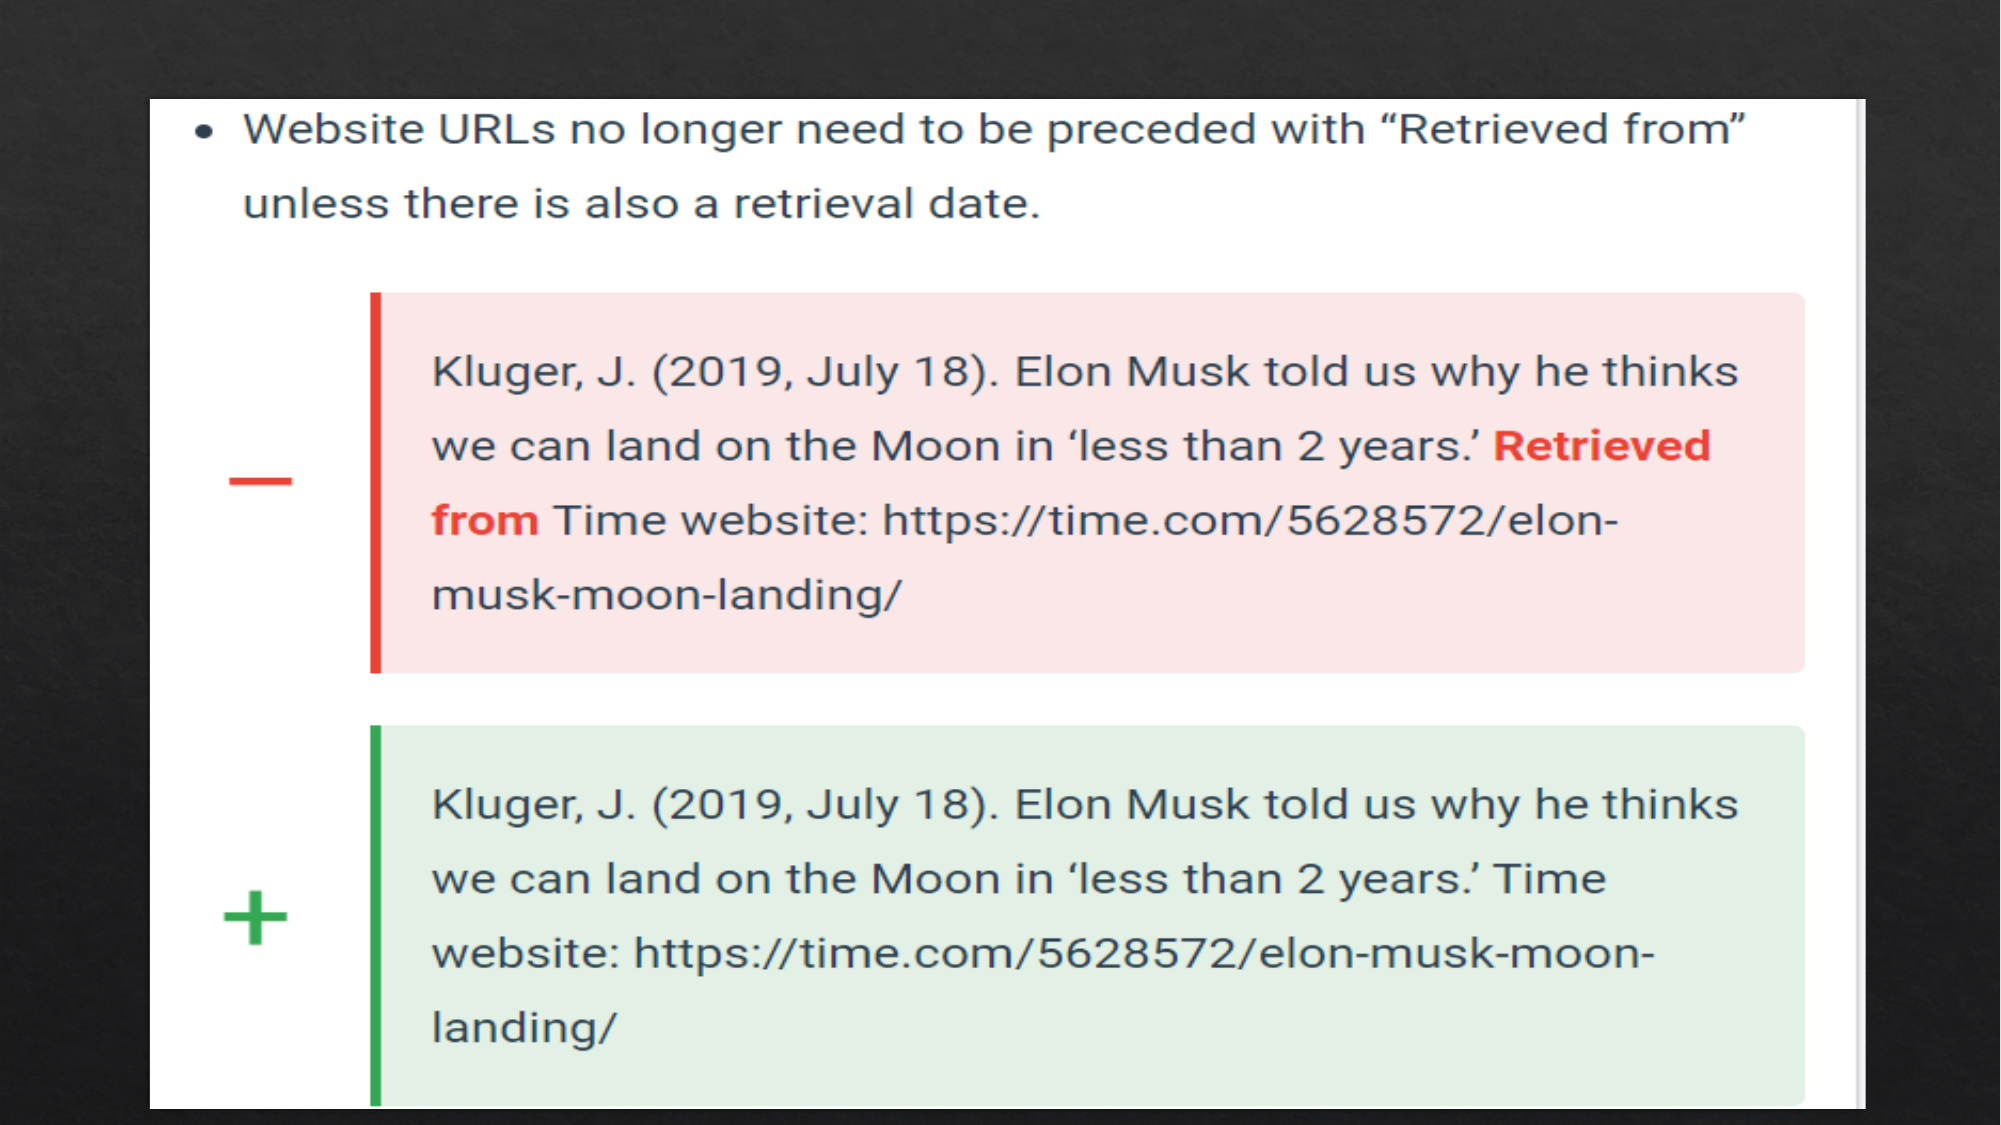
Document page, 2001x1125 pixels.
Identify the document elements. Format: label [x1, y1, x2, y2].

list [149, 99, 1866, 1110]
